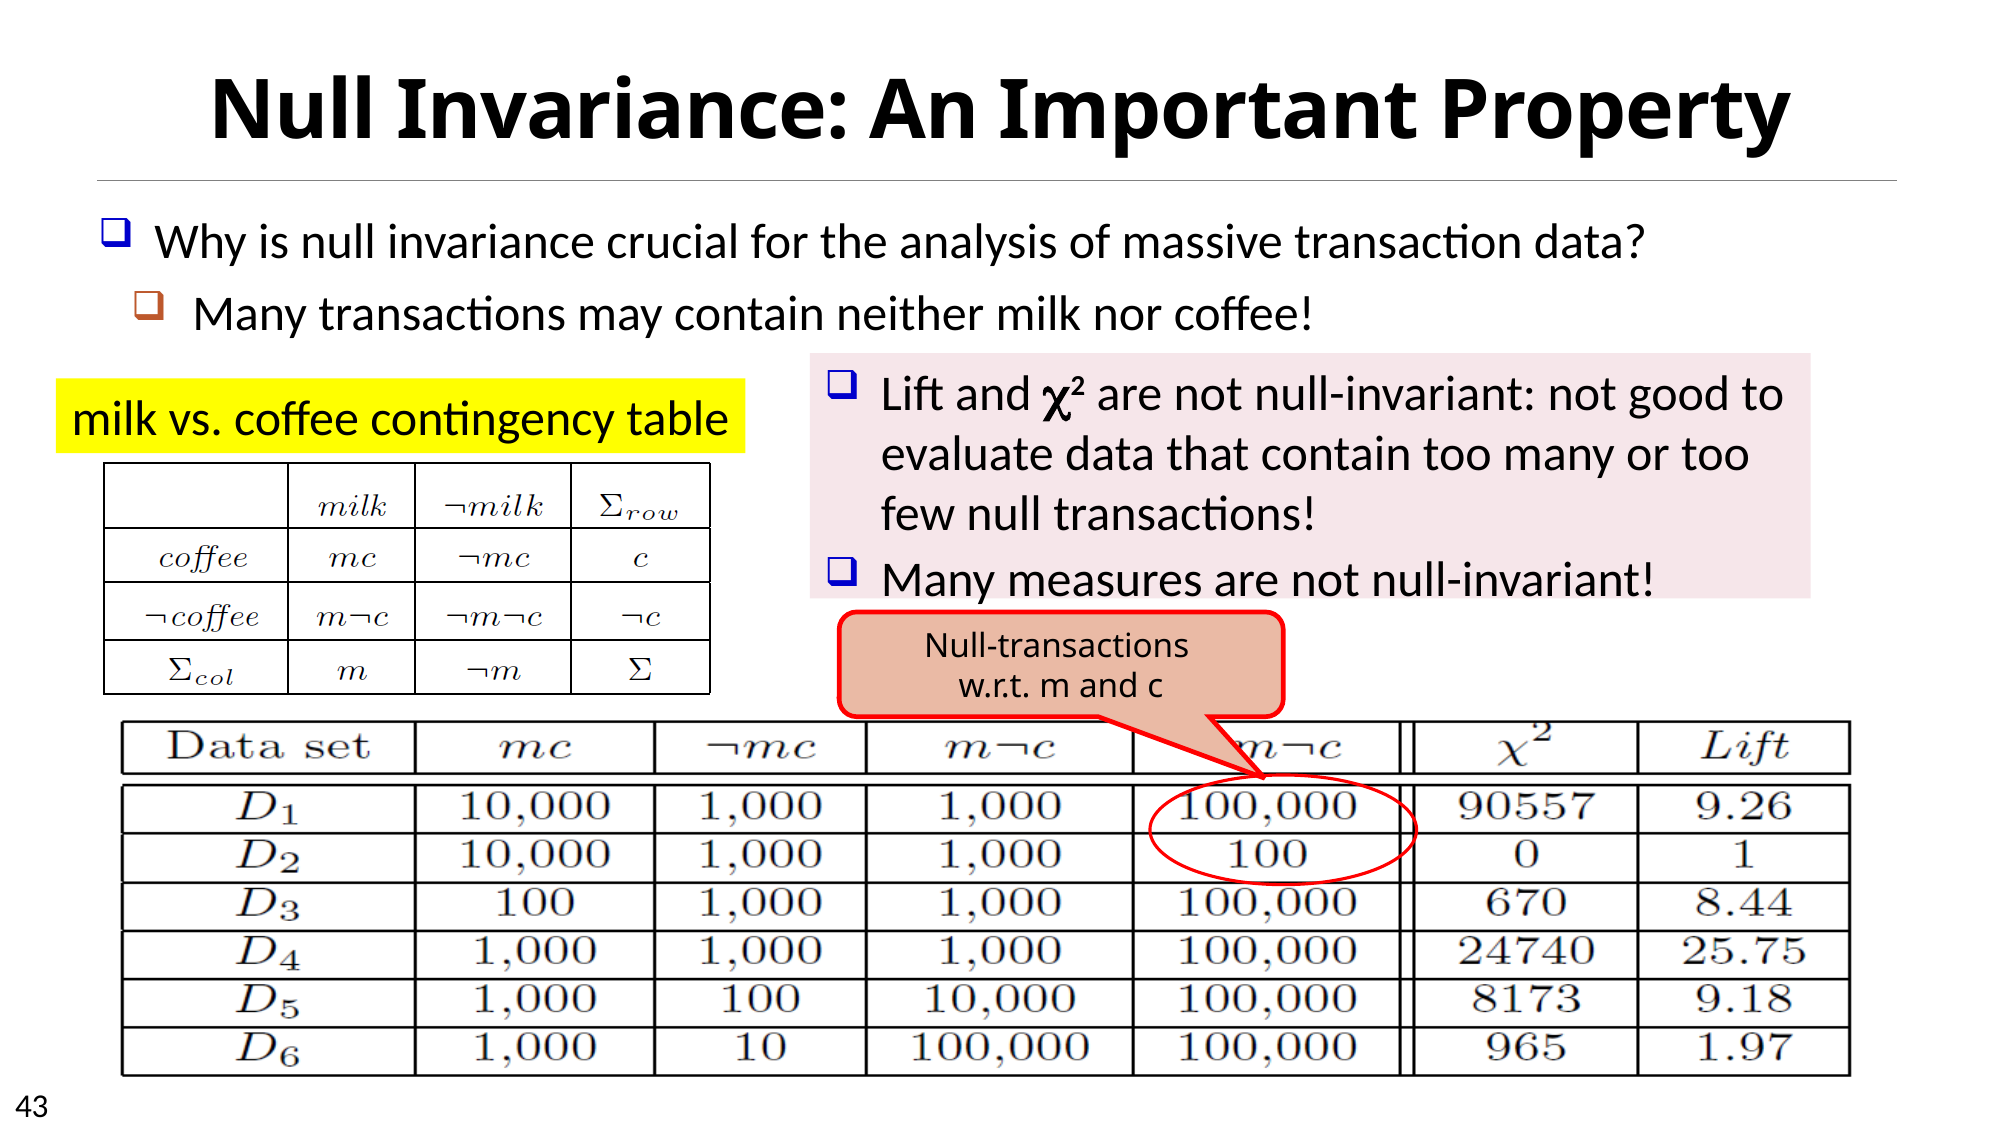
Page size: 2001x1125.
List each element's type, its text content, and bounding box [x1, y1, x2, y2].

text_box Lift and 2 are not null-invariant: not good to evaluate data that contain too many or too few null transactions! Many measures are not null-invariant! [809, 353, 1811, 599]
text_box Null-transactions w.r.t. m and c [839, 611, 1284, 715]
text_box milk vs. coffee contingency table [55, 378, 746, 454]
picture [117, 717, 1857, 1082]
picture [99, 458, 713, 699]
list Why is null invariance crucial for the analysis of massive transaction data? Many transactions may contain neither milk nor coffee! [83, 200, 1763, 352]
title Null Invariance: An Important Property [33, 62, 1967, 163]
